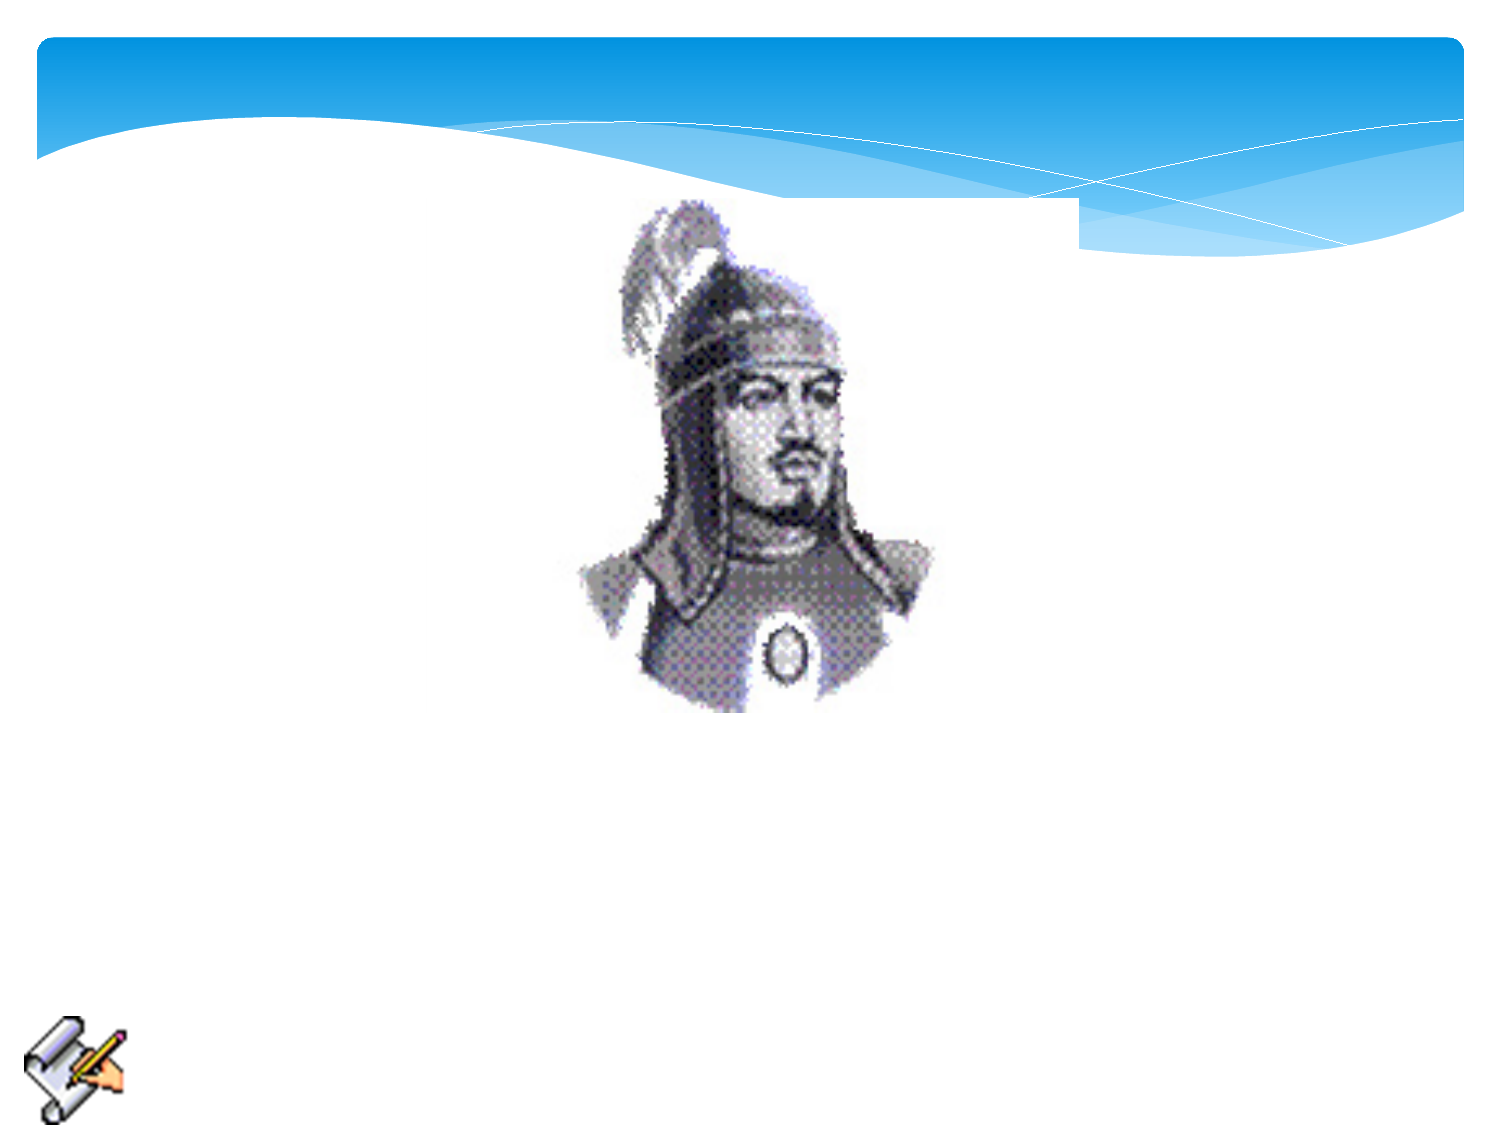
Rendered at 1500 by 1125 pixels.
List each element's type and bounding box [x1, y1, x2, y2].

picture [24, 1016, 131, 1125]
picture [424, 198, 1079, 713]
